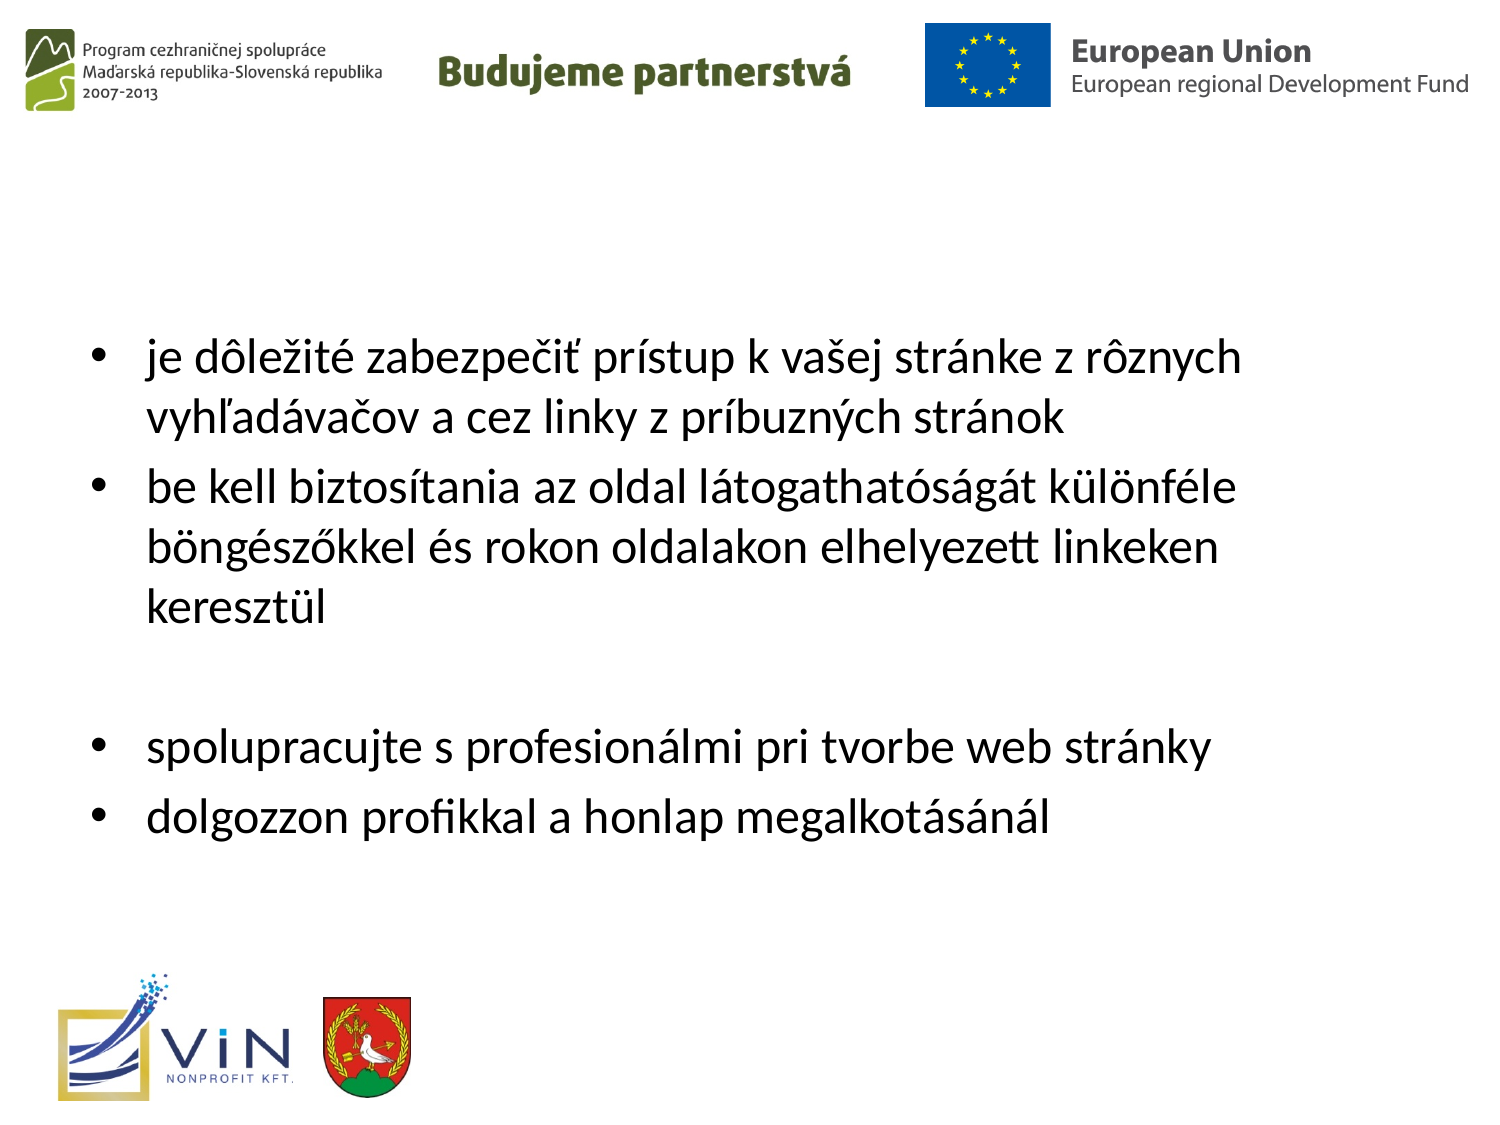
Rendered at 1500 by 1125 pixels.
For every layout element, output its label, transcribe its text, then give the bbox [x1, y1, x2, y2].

list je dôležité zabezpečiť prístup k vašej stránke z rôznych vyhľadávačov a cez linky z príbuzných stránok be kell biztosítania az oldal látogathatóságát különféle böngészőkkel és rokon oldalakon elhelyezett linkeken keresztül spolupracujte s profesionálmi pri tvorbe web stránky dolgozzon profikkal a honlap megalkotásánál [75, 316, 1425, 961]
picture [23, 29, 399, 120]
picture [925, 23, 1468, 109]
picture [34, 972, 294, 1102]
picture [323, 997, 411, 1098]
picture [409, 36, 890, 108]
